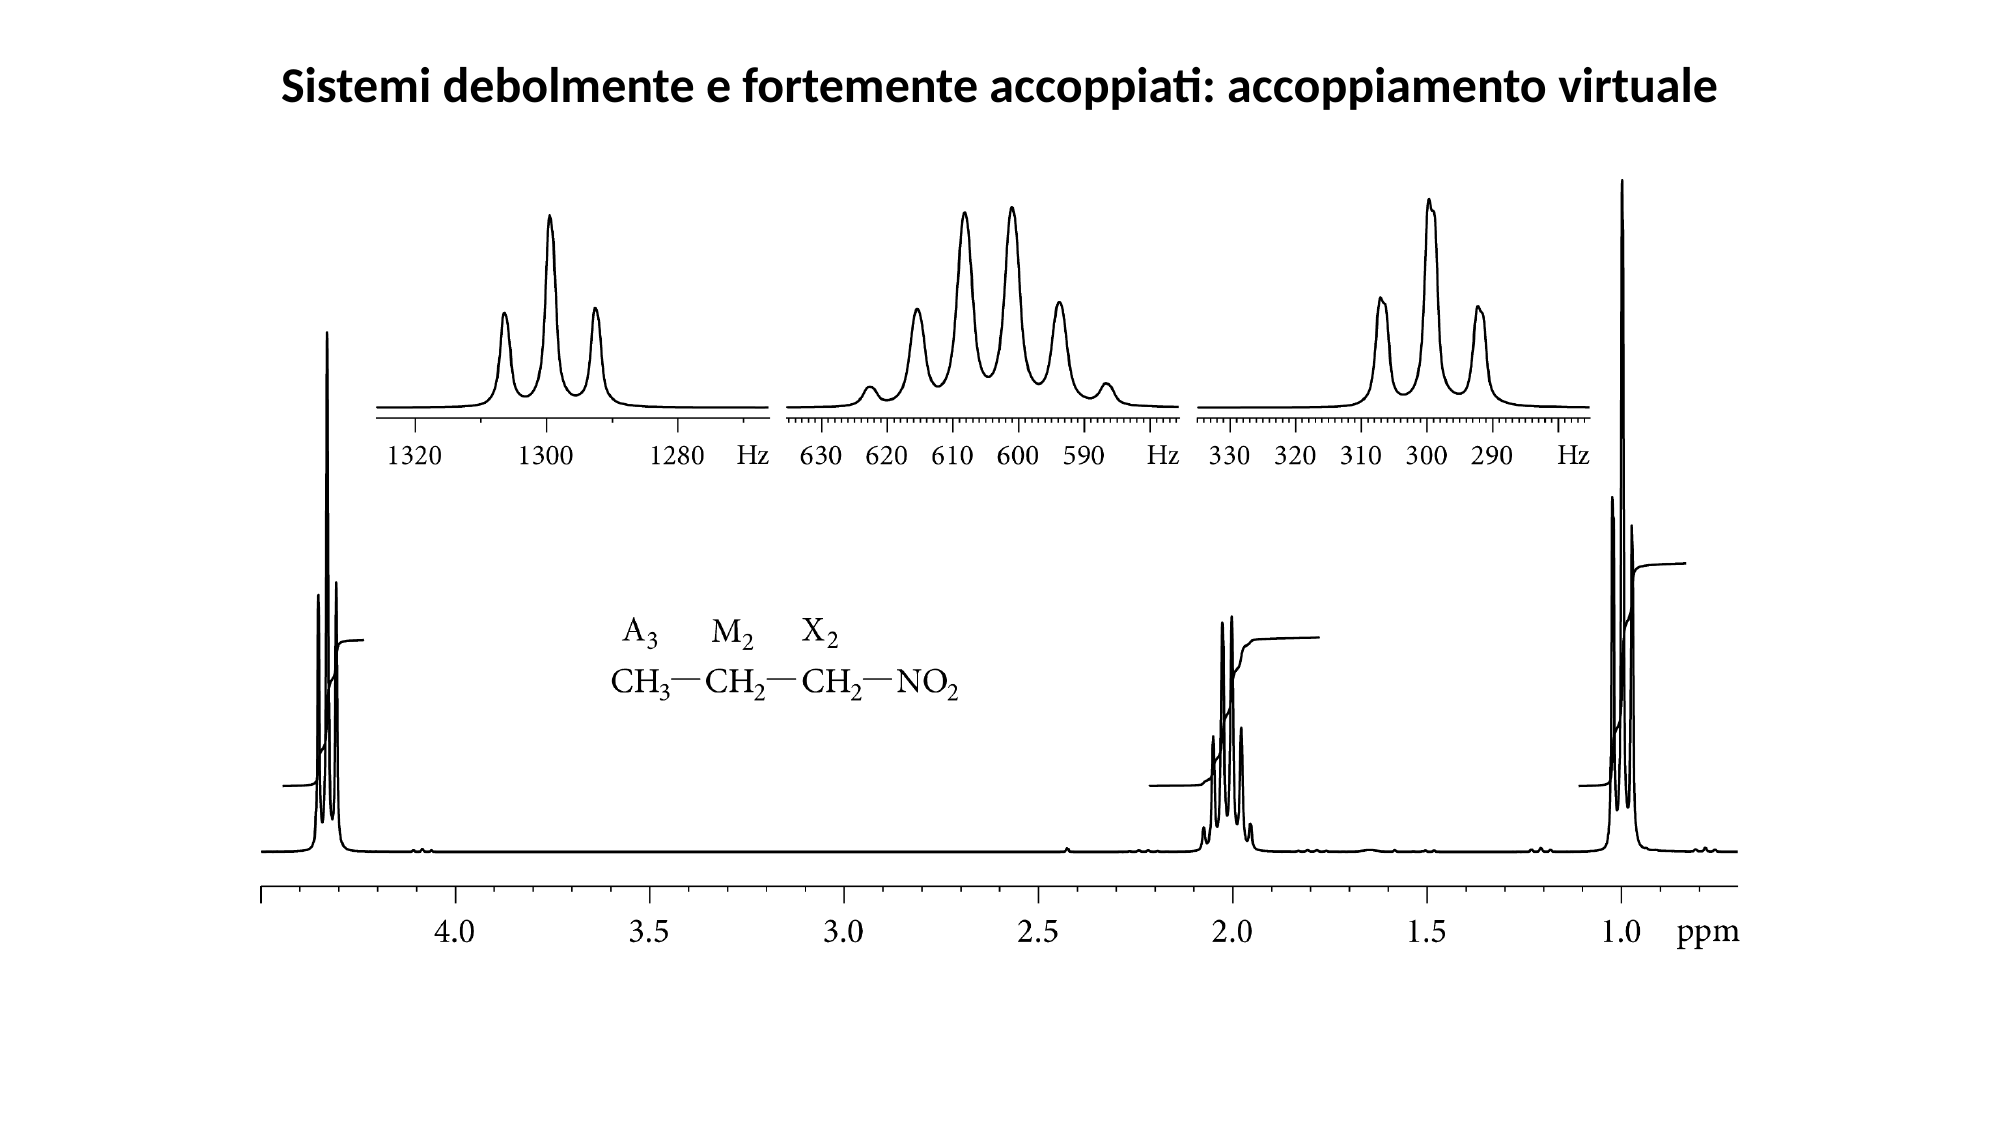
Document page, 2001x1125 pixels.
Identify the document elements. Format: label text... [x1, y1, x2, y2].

picture [260, 179, 1740, 954]
text_box Sistemi debolmente e fortemente accoppiati: accoppiamento virtuale [266, 44, 1735, 120]
